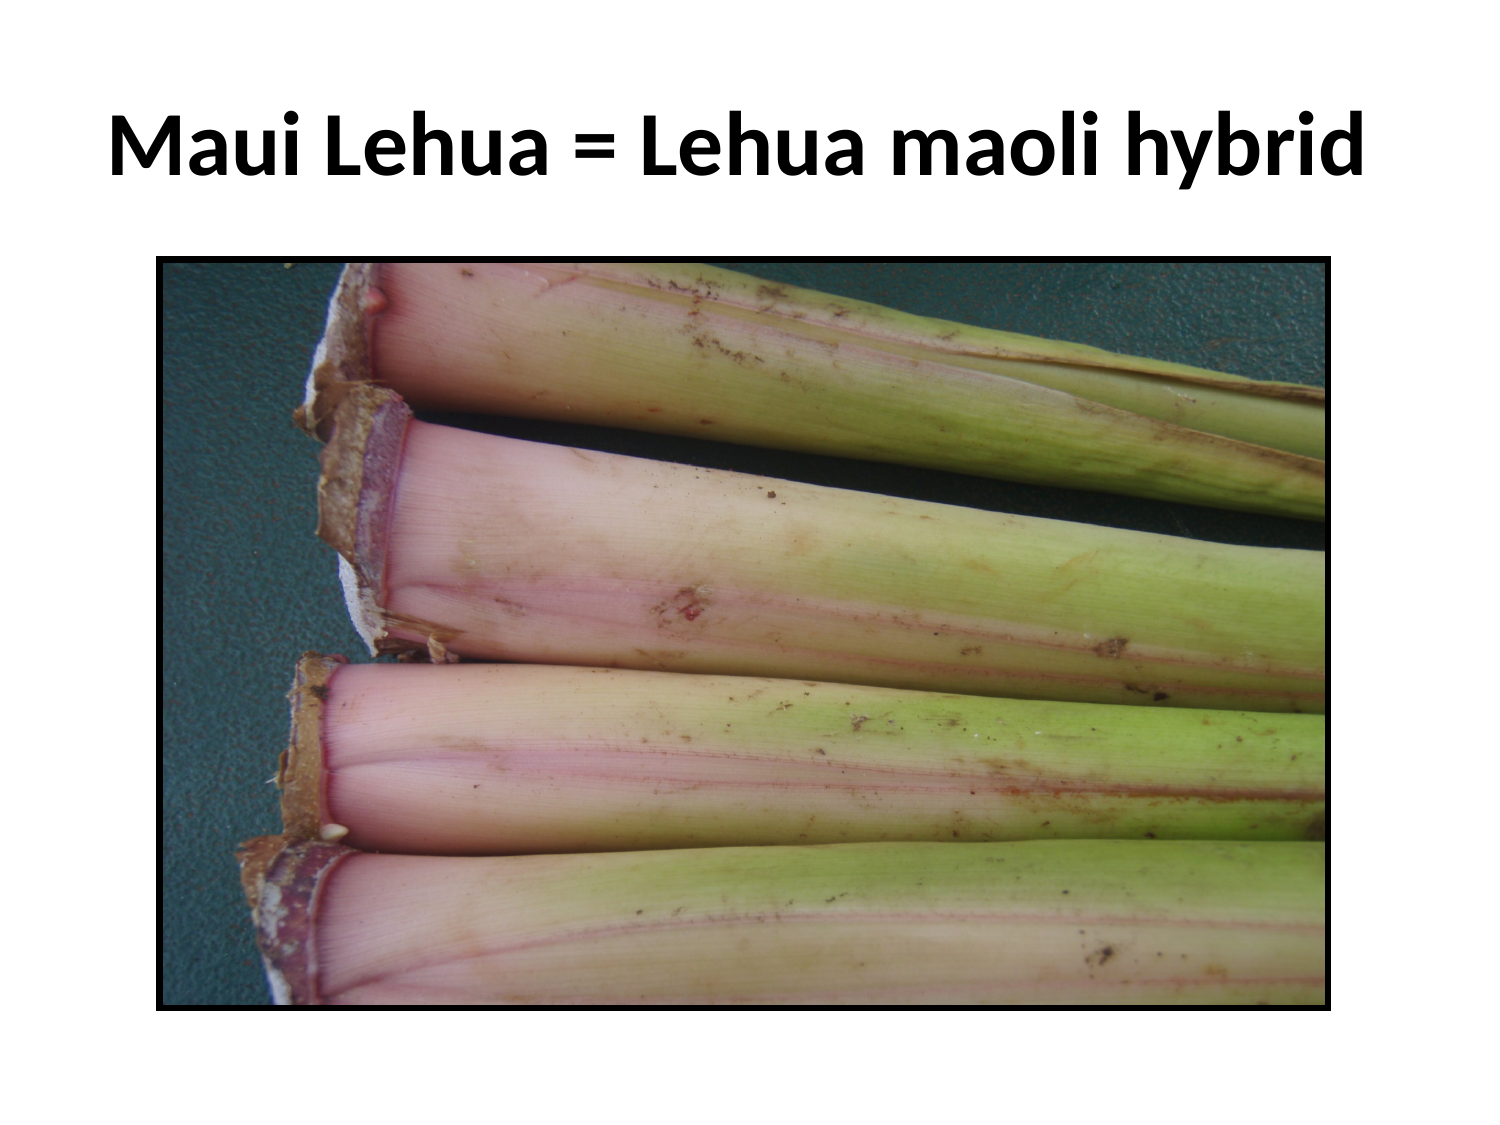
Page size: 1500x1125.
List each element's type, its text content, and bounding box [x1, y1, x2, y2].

title Maui Lehua = Lehua maoli hybrid [50, 45, 1425, 233]
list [162, 262, 1326, 1006]
